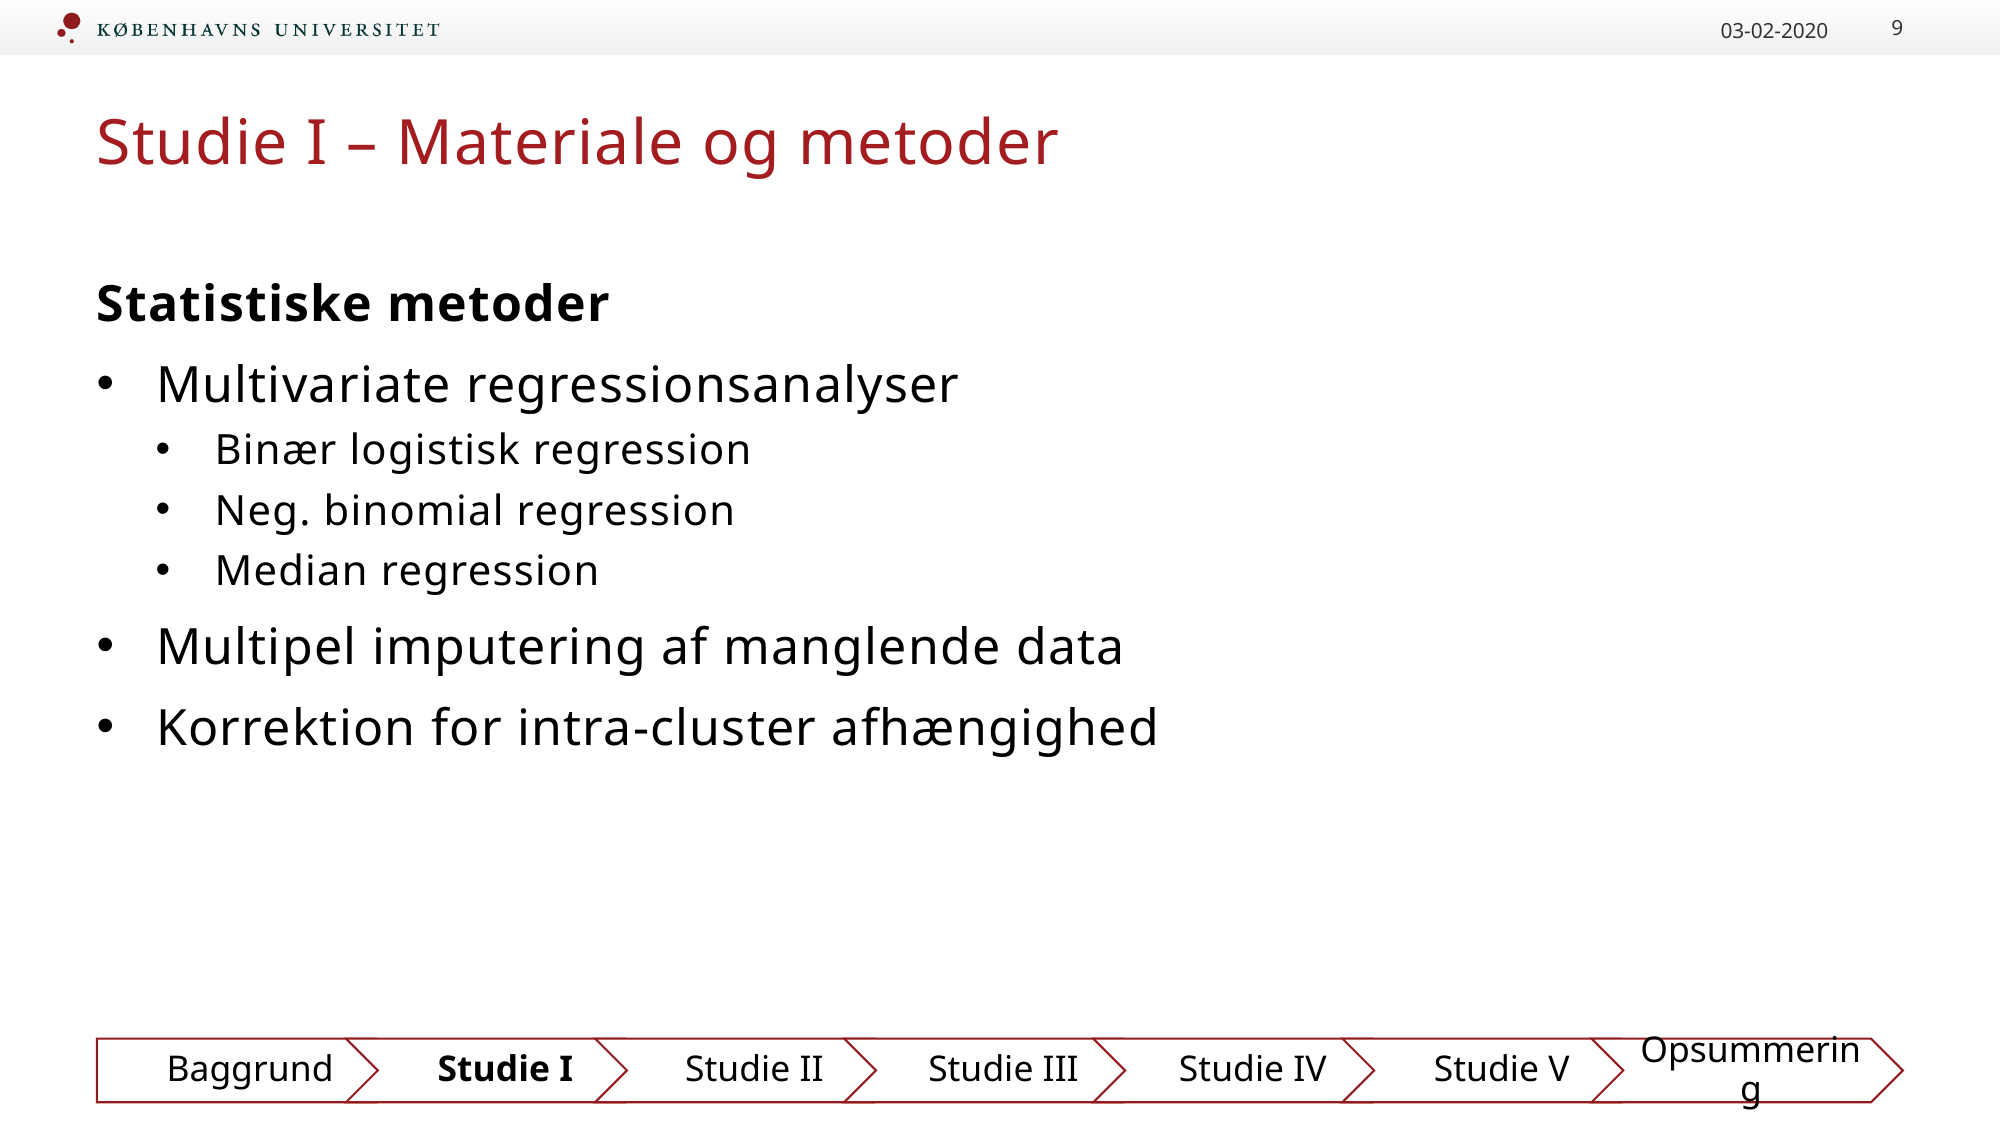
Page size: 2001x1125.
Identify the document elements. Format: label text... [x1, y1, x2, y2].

title Studie I – Materiale og metoder [96, 101, 1904, 244]
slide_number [1694, 14, 1829, 43]
list Statistiske metoder Multivariate regressionsanalyser Binær logistisk regression Neg. binomial regression Median regression Multipel imputering af manglende data Korrektion for intra-cluster afhængighed [96, 271, 1904, 1038]
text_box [96, 1038, 1904, 1103]
picture [91, 15, 476, 42]
slide_number 9 [1840, 14, 1904, 43]
